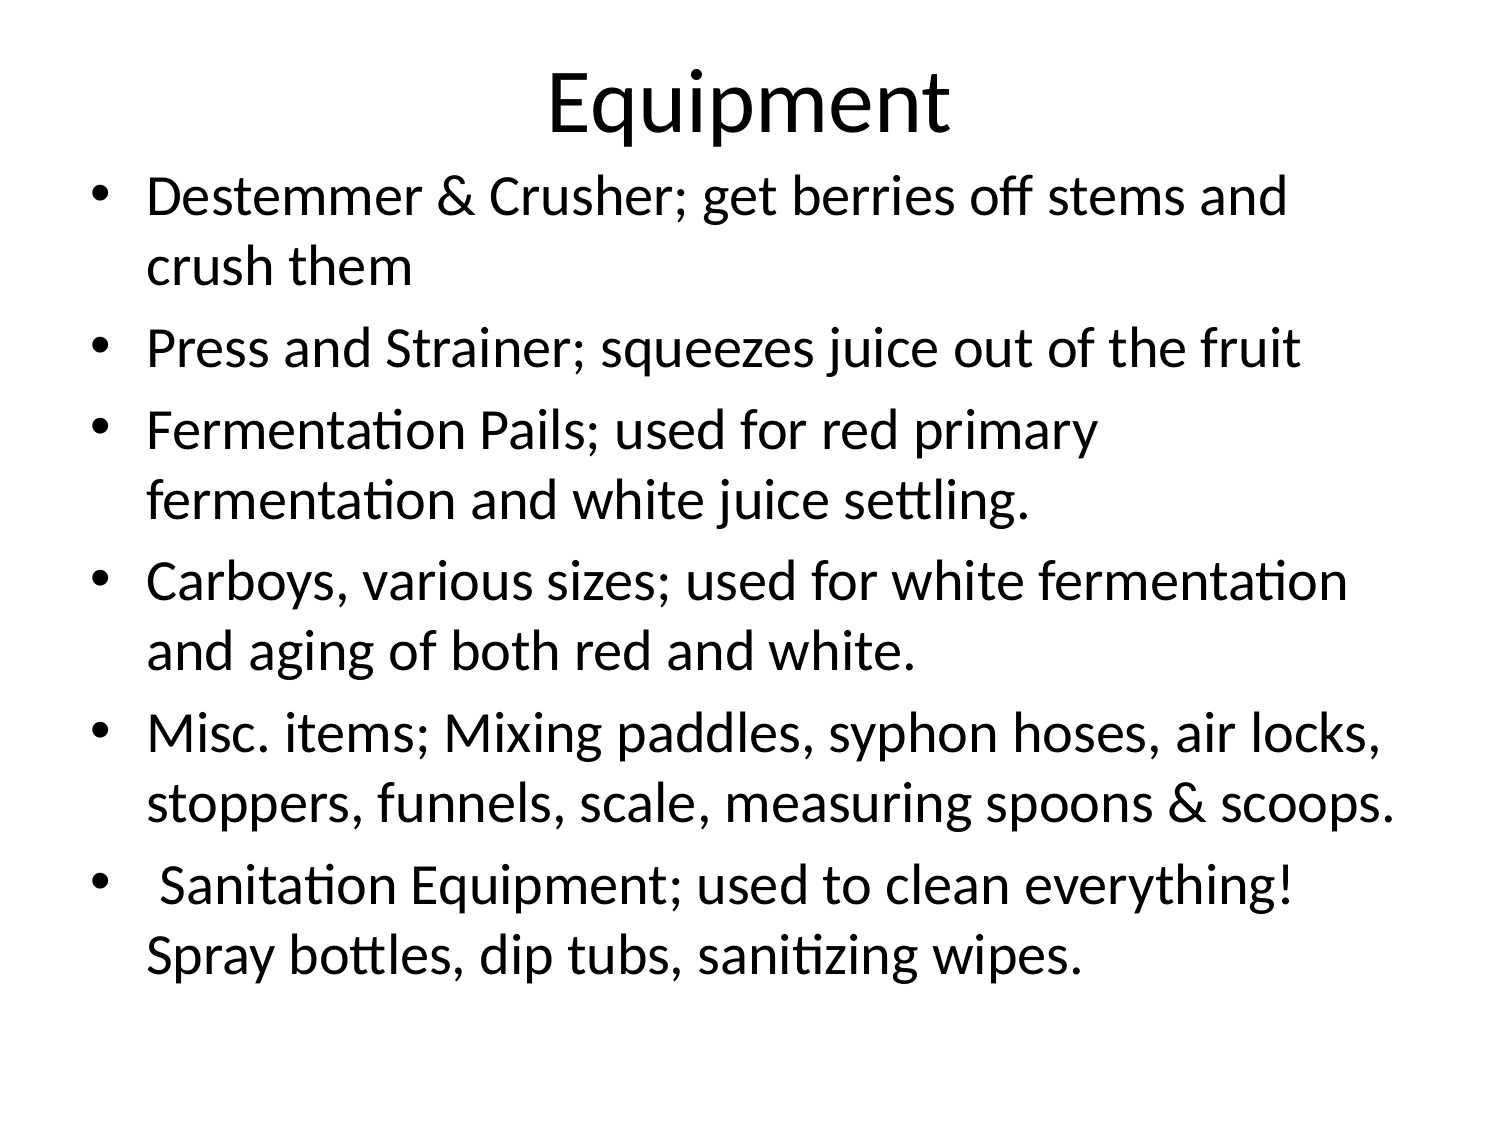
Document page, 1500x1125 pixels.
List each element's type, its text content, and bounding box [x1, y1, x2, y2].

title Equipment [75, 24, 1425, 149]
list Destemmer & Crusher; get berries off stems and crush them Press and Strainer; squeezes juice out of the fruit Fermentation Pails; used for red primary fermentation and white juice settling. Carboys, various sizes; used for white fermentation and aging of both red and white. Misc. items; Mixing paddles, syphon hoses, air locks, stoppers, funnels, scale, measuring spoons & scoops. Sanitation Equipment; used to clean everything! Spray bottles, dip tubs, sanitizing wipes. [75, 149, 1425, 1100]
